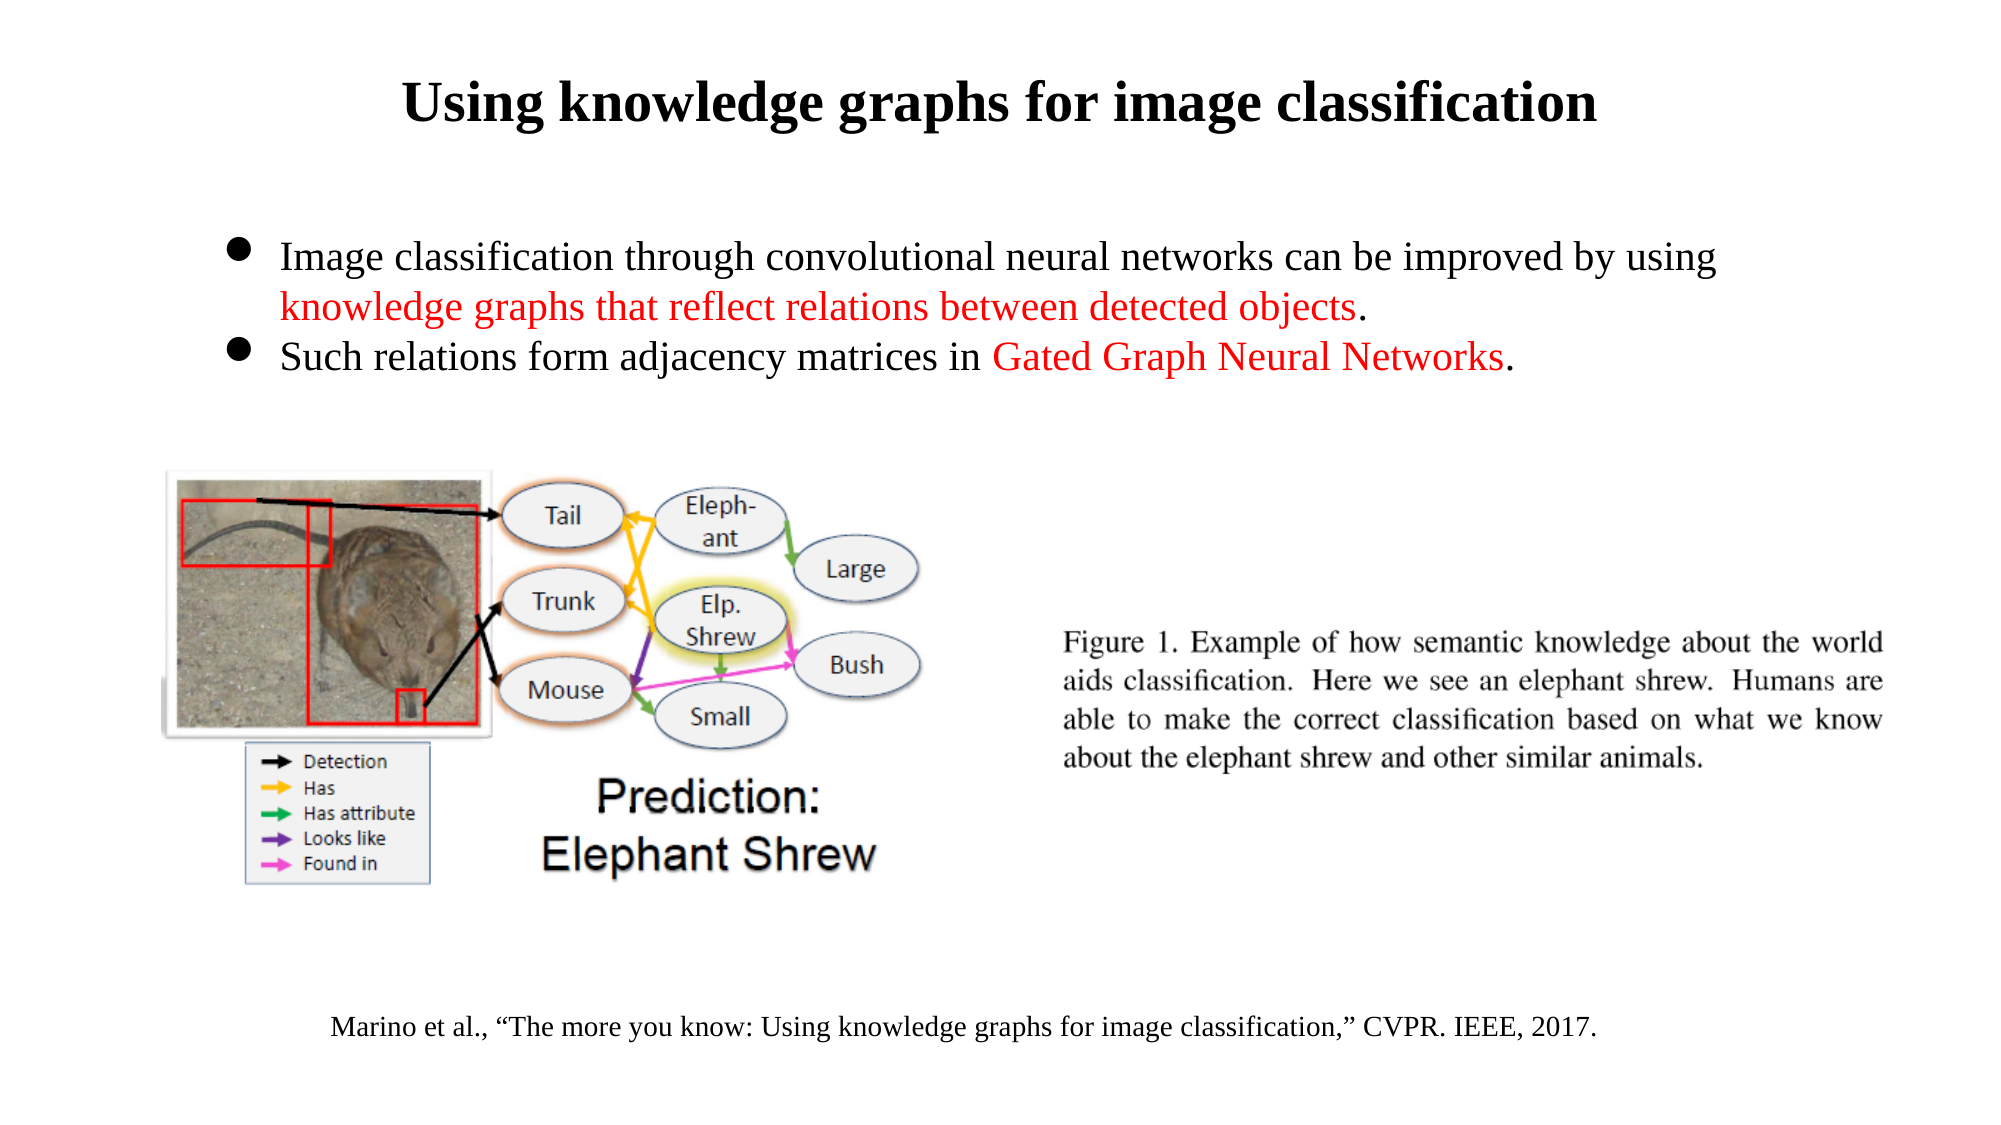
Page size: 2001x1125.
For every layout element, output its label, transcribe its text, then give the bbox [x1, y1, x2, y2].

picture [1052, 620, 1898, 788]
text_box Image classification through convolutional neural networks can be improved by using knowledge graphs that reflect relations between detected objects. Such relations form adjacency matrices in Gated Graph Neural Networks. [208, 221, 1845, 387]
picture [161, 464, 928, 894]
text_box Using knowledge graphs for image classification [102, 55, 1898, 141]
text_box Marino et al., “The more you know: Using knowledge graphs for image classification,” CVPR. IEEE, 2017. [270, 999, 1659, 1050]
